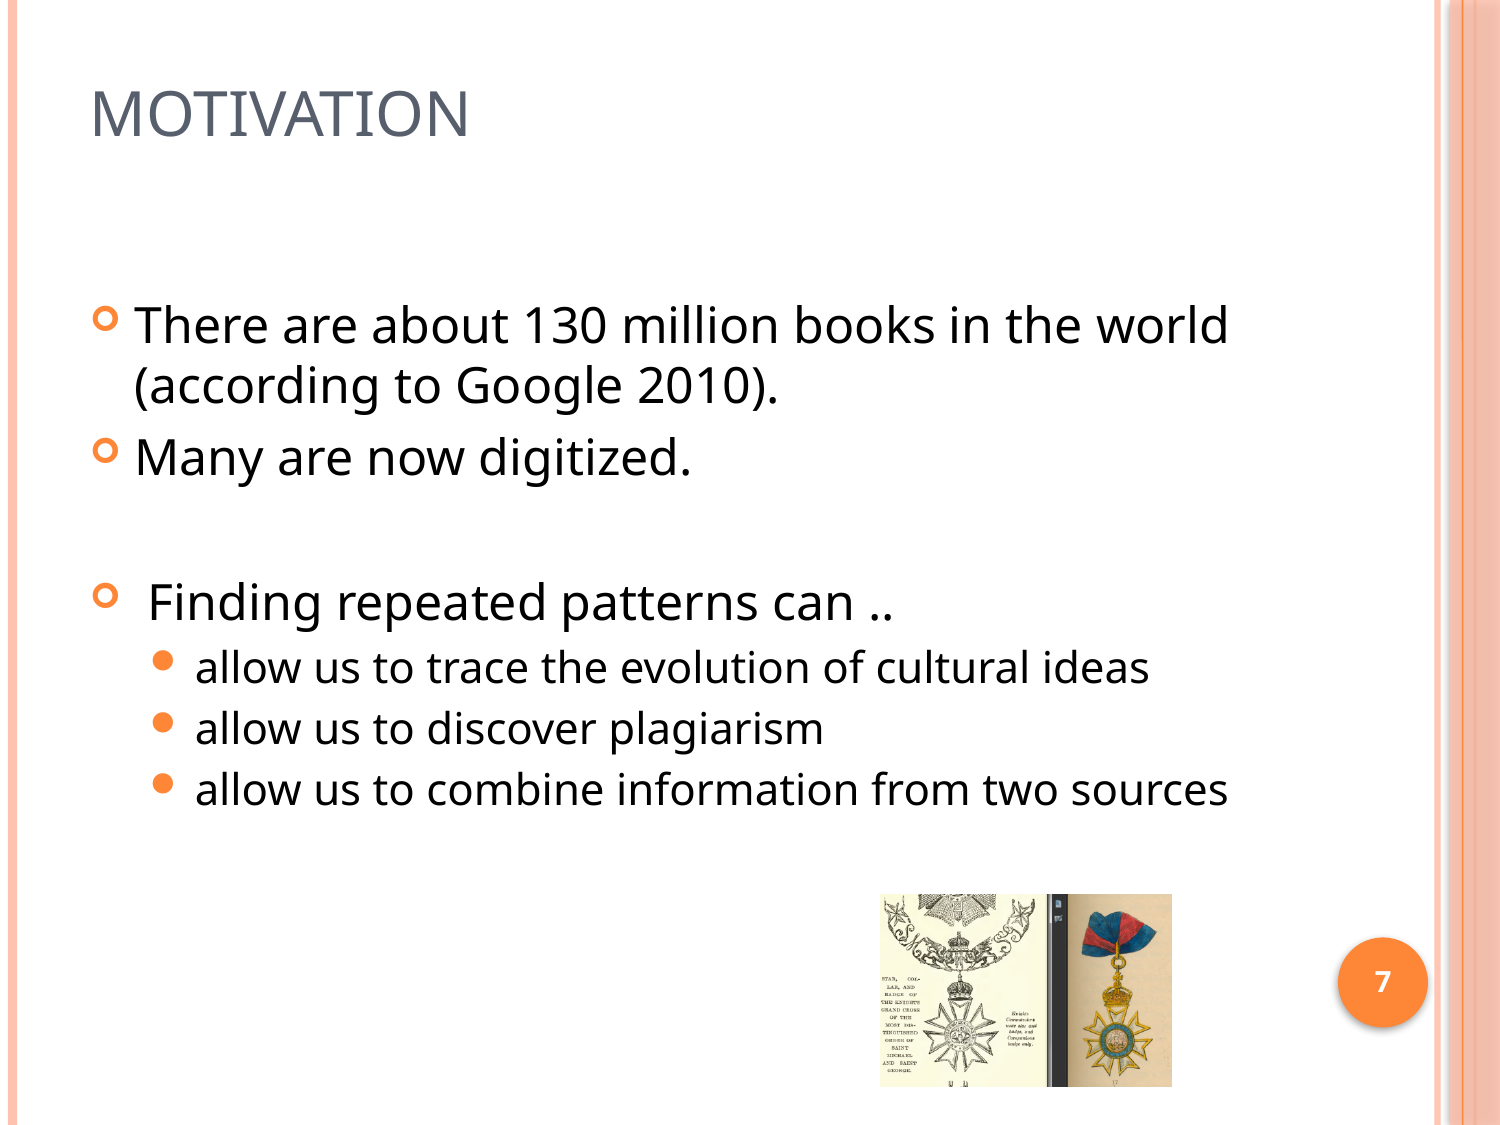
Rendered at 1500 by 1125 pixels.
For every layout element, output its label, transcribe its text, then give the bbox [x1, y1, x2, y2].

slide_number 7 [1333, 940, 1434, 1027]
title Motivation [75, 45, 1300, 157]
picture [880, 893, 1172, 1087]
list There are about 130 million books in the world (according to Google 2010). Many are now digitized. Finding repeated patterns can .. allow us to trace the evolution of cultural ideas allow us to discover plagiarism allow us to combine information from two sources [75, 213, 1363, 1062]
